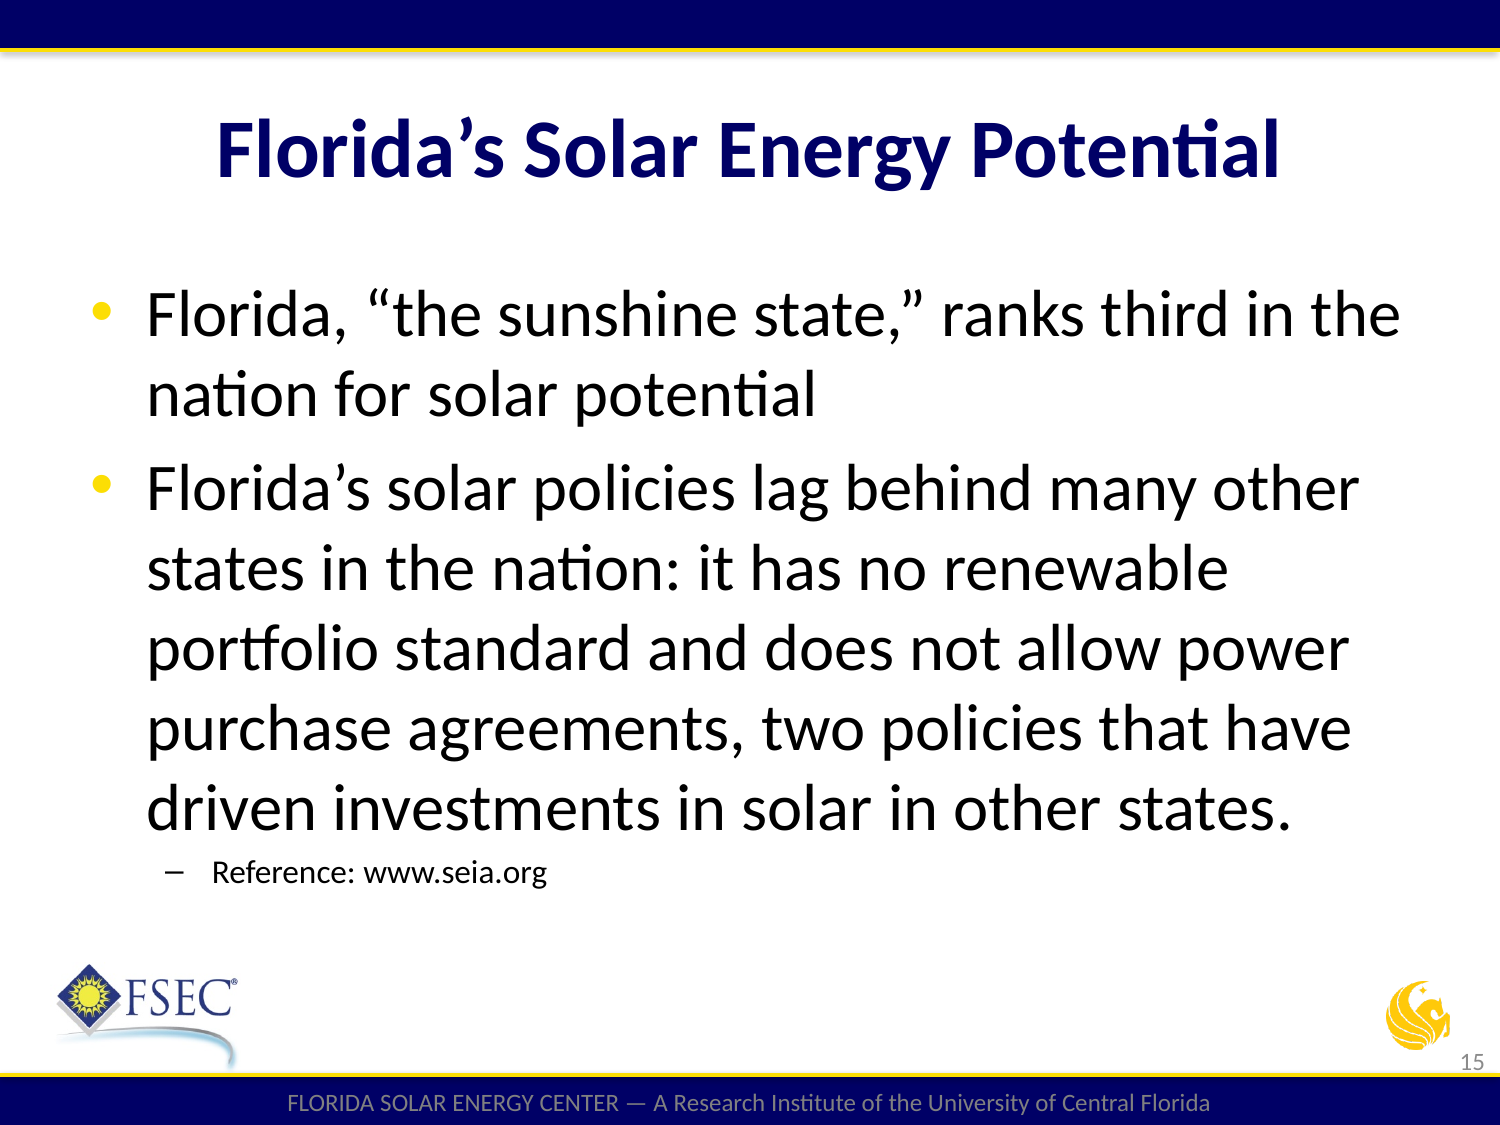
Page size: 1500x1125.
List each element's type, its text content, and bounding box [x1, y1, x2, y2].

slide_number 15 [1149, 1030, 1500, 1091]
picture [50, 962, 241, 1073]
title Florida’s Solar Energy Potential [75, 50, 1425, 238]
list Florida, “the sunshine state,” ranks third in the nation for solar potential Florida’s solar policies lag behind many other states in the nation: it has no renewable portfolio standard and does not allow power purchase agreements, two policies that have driven investments in solar in other states. Reference: www.seia.org [75, 262, 1425, 1005]
picture [1386, 981, 1450, 1030]
